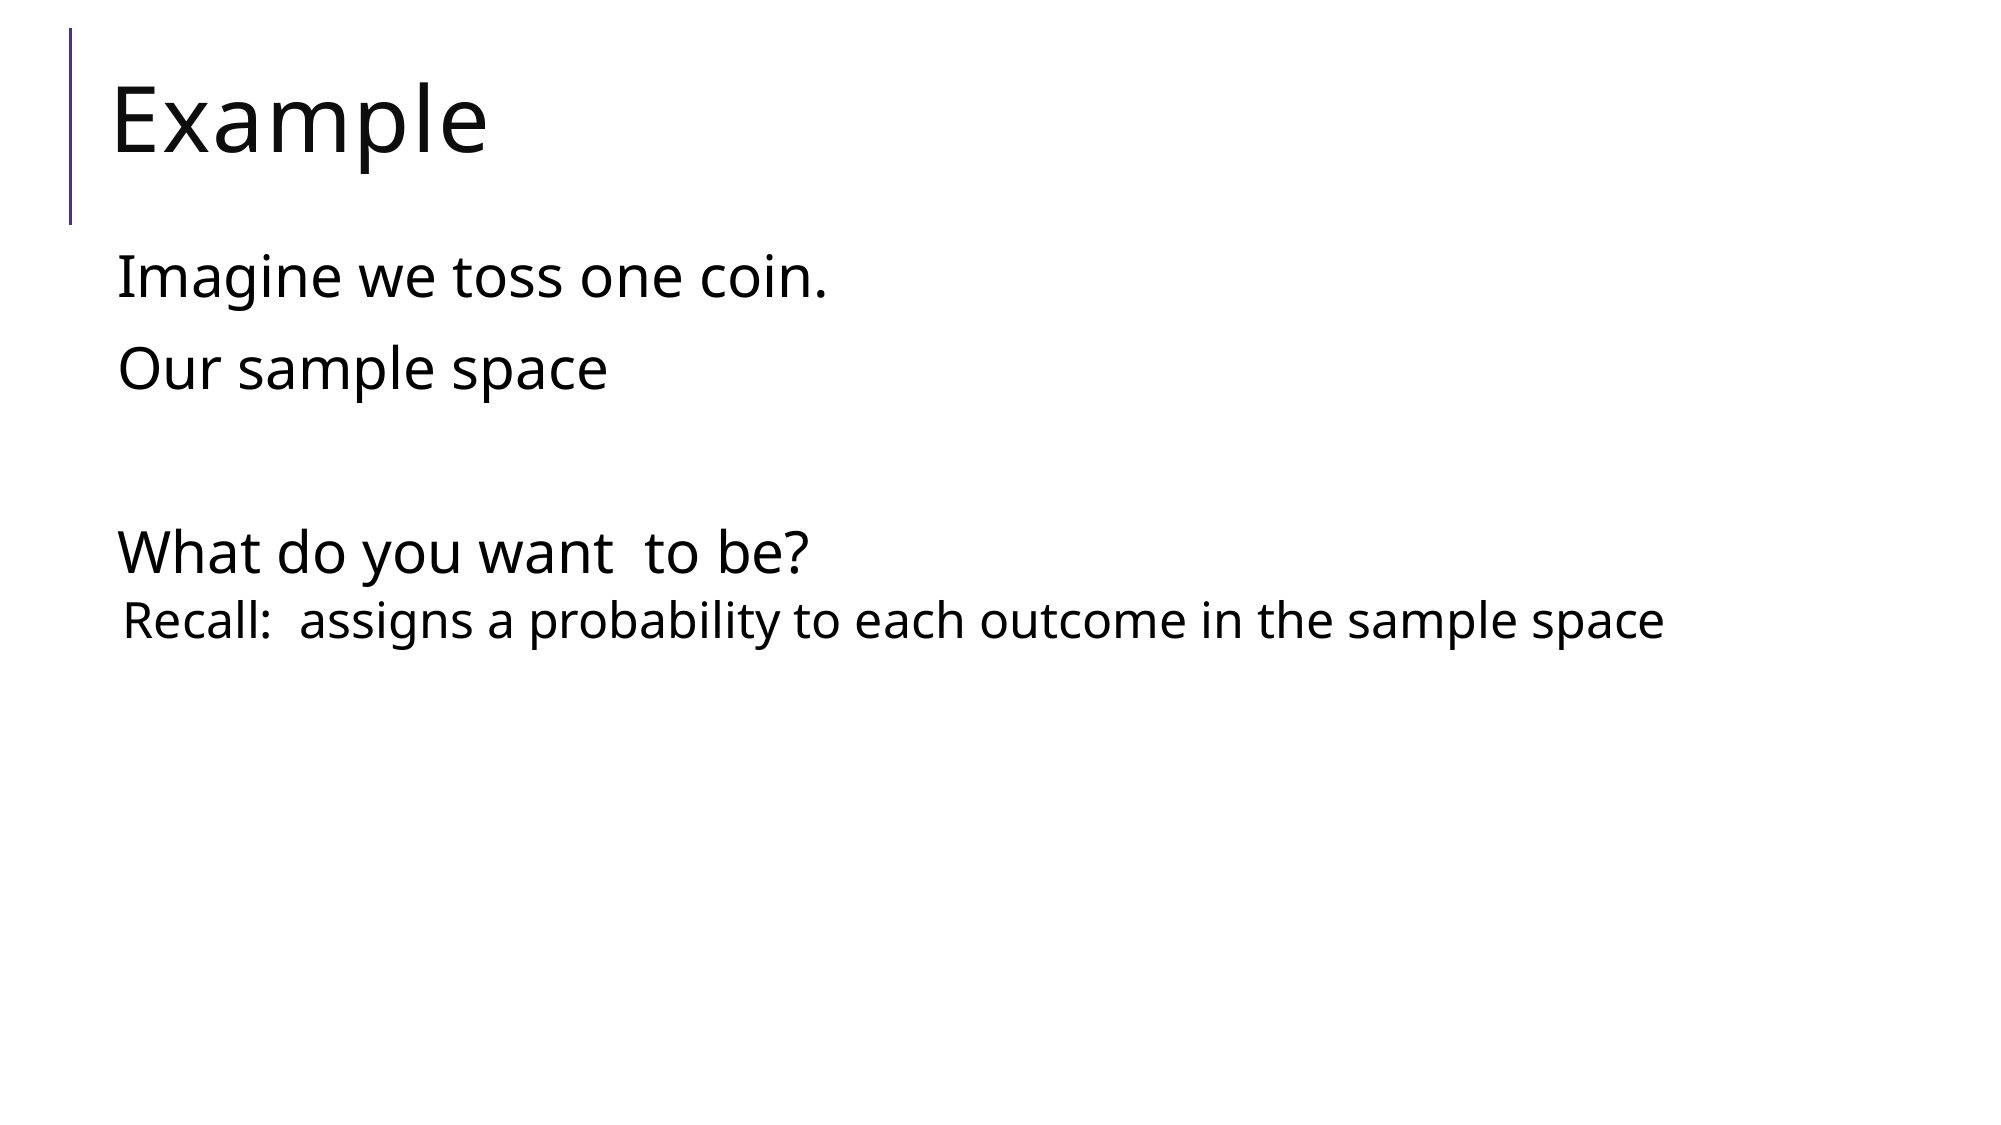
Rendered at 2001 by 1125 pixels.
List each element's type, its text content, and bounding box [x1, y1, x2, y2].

title Example [94, 43, 1930, 210]
